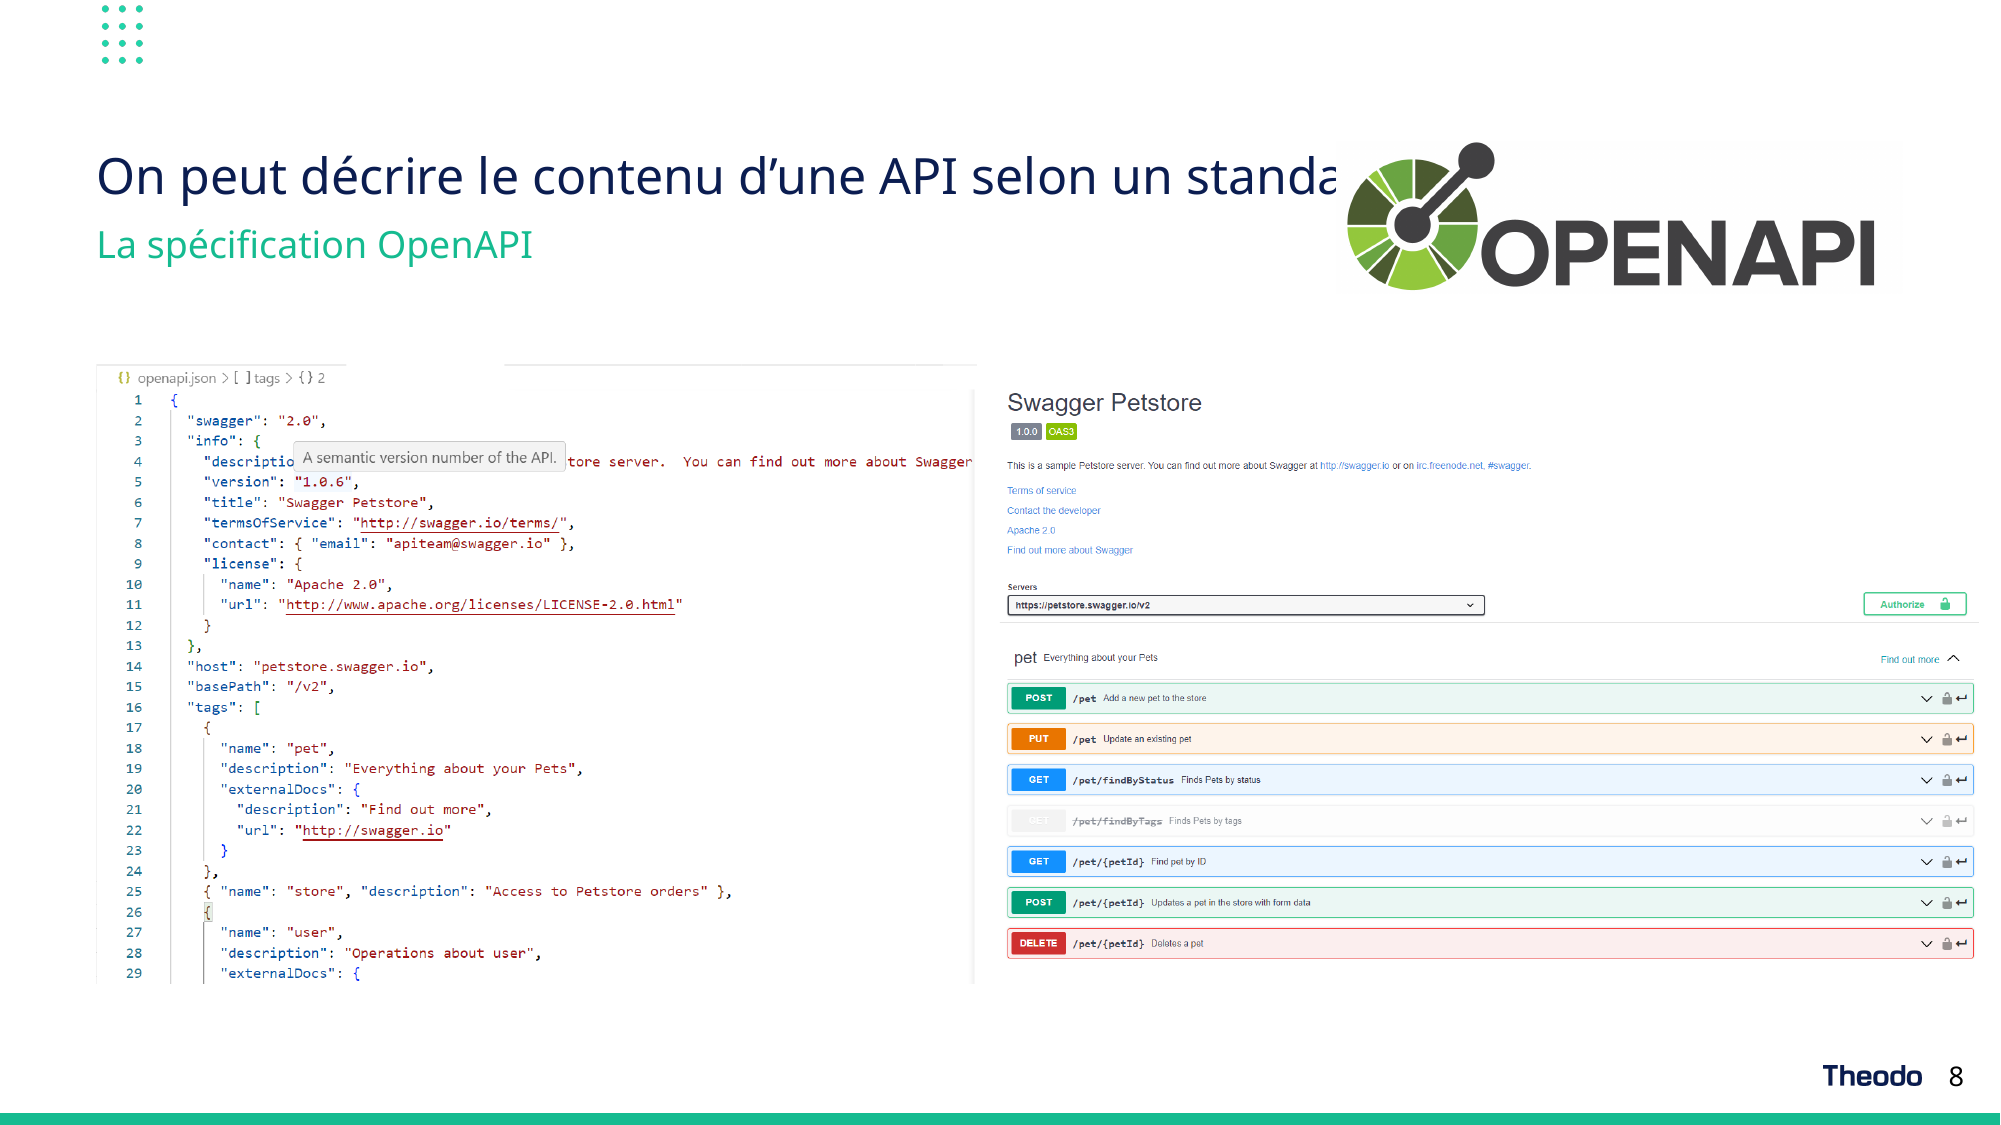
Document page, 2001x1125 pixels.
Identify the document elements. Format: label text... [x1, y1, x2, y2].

picture [1823, 1065, 1858, 1086]
picture [96, 364, 978, 984]
picture [96, 0, 150, 71]
picture [1336, 141, 1903, 295]
title On peut décrire le contenu d’une API selon un standard [96, 71, 1903, 205]
slide_number ‹#› [1858, 1043, 1979, 1125]
picture [999, 379, 1980, 959]
subtitle La spécification OpenAPI [96, 214, 1331, 294]
